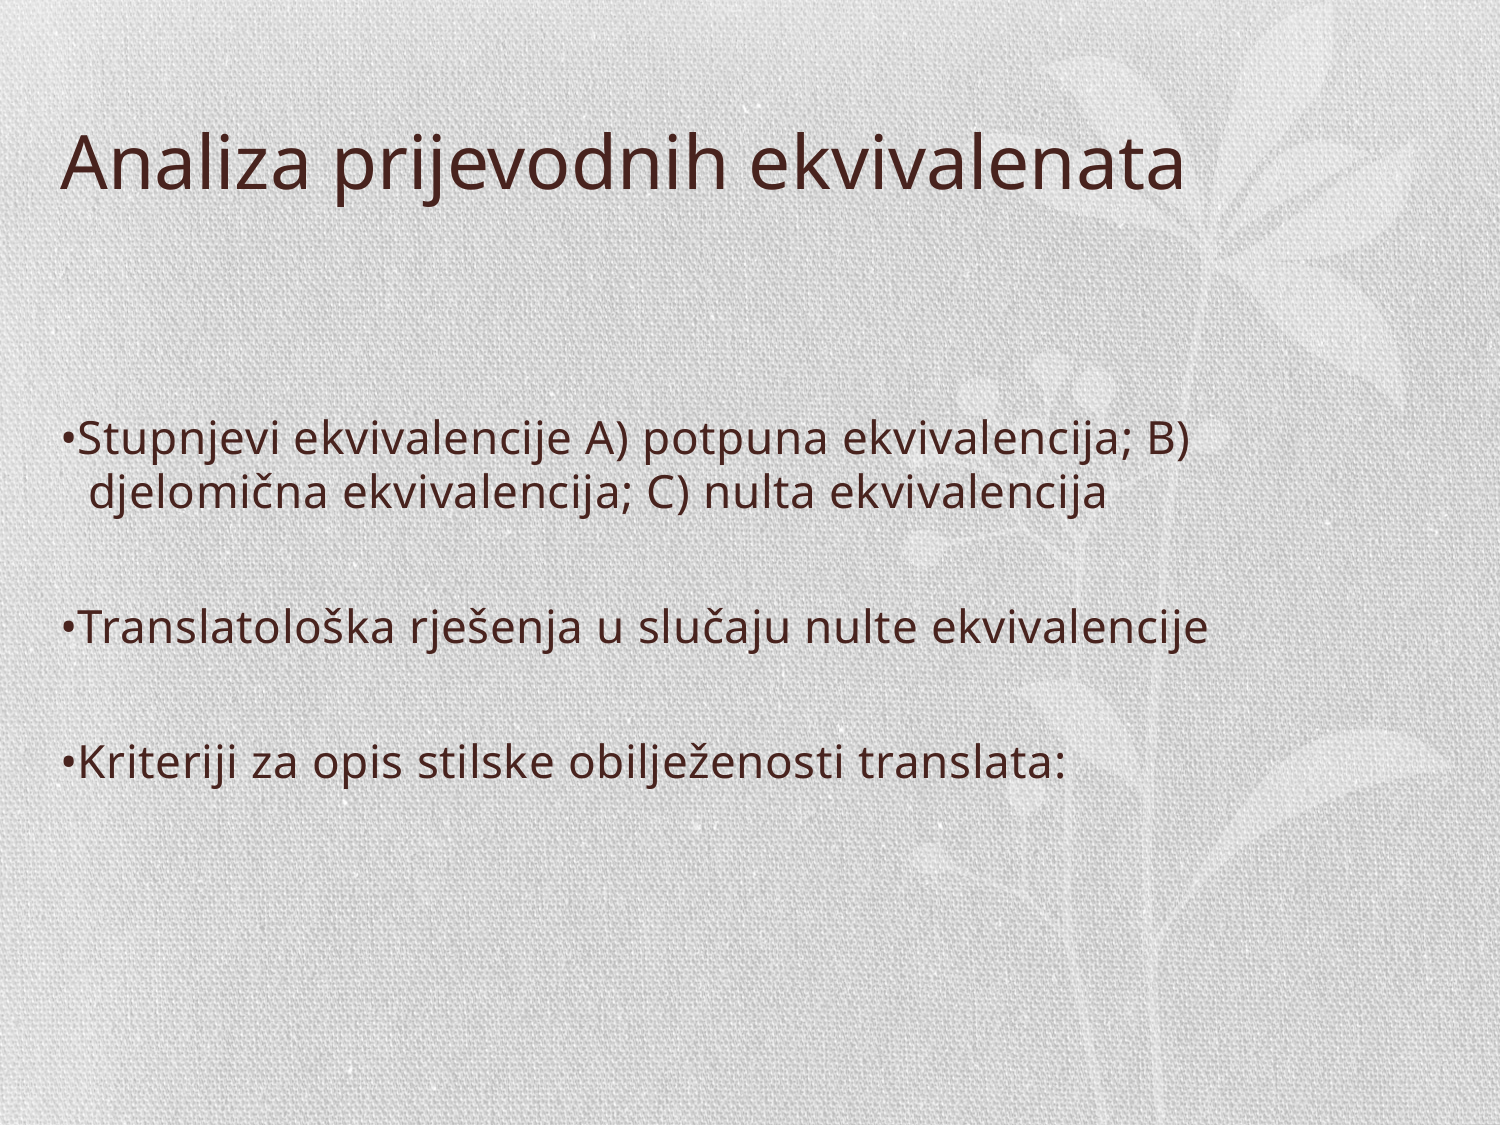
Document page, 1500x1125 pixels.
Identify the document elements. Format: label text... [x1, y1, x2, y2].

list •Stupnjevi ekvivalencije A) potpuna ekvivalencija; B) djelomična ekvivalencija; C) nulta ekvivalencija •Translatološka rješenja u slučaju nulte ekvivalencije •Kriteriji za opis stilske obilježenosti translata: [45, 213, 1455, 1023]
title Analiza prijevodnih ekvivalenata [45, 37, 1455, 213]
